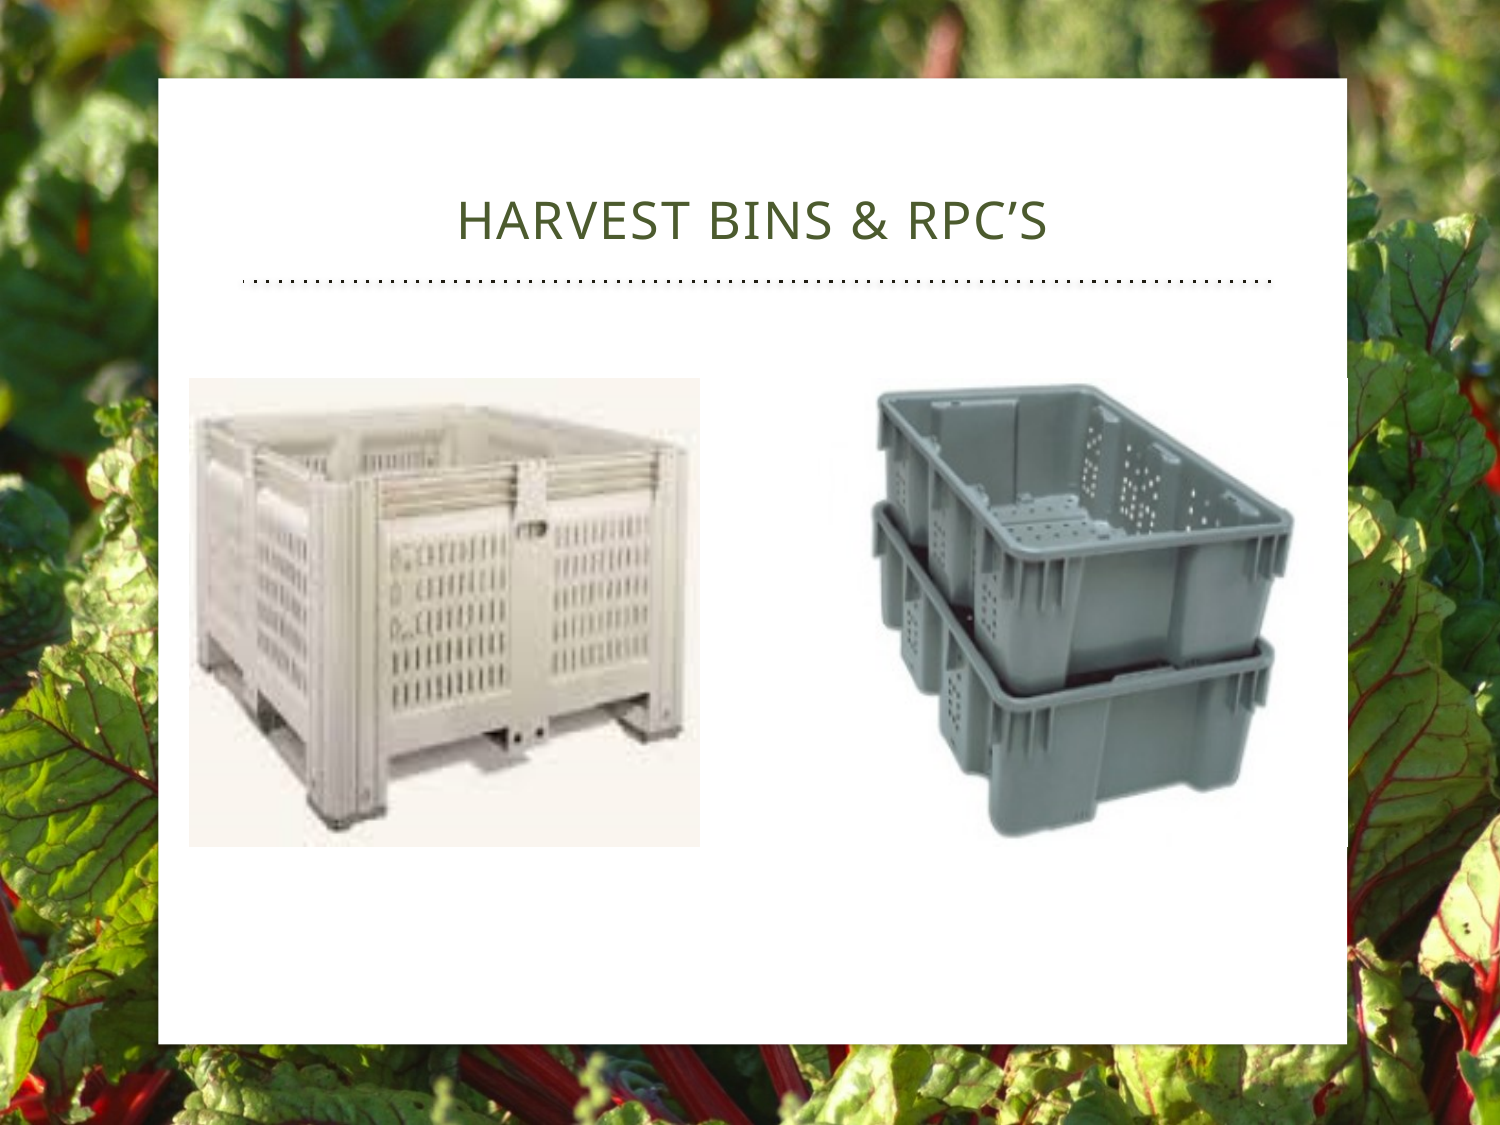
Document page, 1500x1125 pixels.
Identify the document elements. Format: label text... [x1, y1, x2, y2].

picture [0, 0, 1500, 1125]
title Harvest bins & rpc’s [158, 163, 1348, 258]
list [189, 377, 700, 848]
